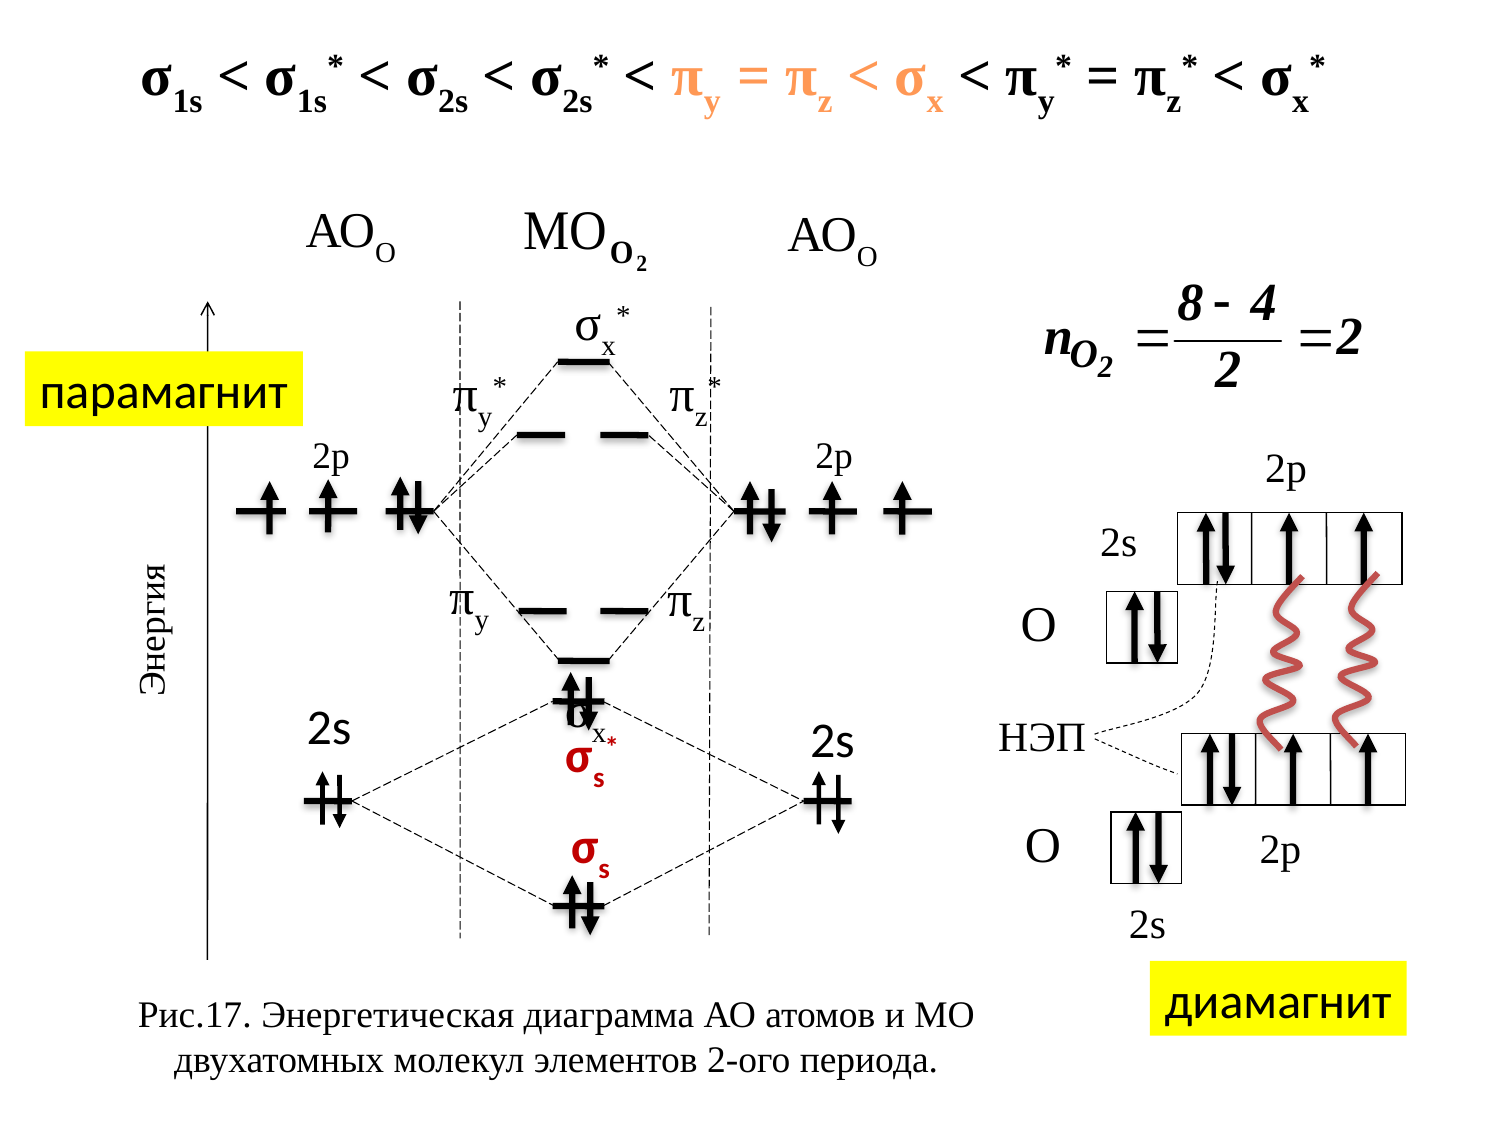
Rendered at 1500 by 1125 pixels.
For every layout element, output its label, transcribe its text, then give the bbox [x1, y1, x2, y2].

text_box 2р [785, 422, 883, 485]
text_box [768, 489, 775, 507]
text_box АОО [761, 192, 904, 269]
text_box σ1s < σ1s* < σ2s < σ2s* < πy = πz < σx < πy* = πz* < σx* [89, 29, 1407, 127]
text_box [278, 671, 887, 936]
text_box АОО [280, 188, 422, 265]
text_box [600, 607, 641, 615]
text_box [734, 508, 786, 515]
text_box [390, 476, 410, 530]
text_box πy* πz* [398, 352, 777, 435]
text_box [892, 481, 908, 507]
text_box πy [421, 555, 517, 638]
text_box [518, 607, 567, 615]
text_box диамагнит [1149, 993, 1407, 1036]
text_box [516, 435, 566, 439]
text_box парамагнит [24, 351, 303, 427]
text_box [385, 508, 393, 515]
text_box [822, 485, 842, 507]
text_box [913, 433, 1442, 985]
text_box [515, 193, 660, 283]
text_box [236, 508, 261, 515]
text_box σx* [543, 287, 662, 352]
text_box Энергия [109, 530, 190, 730]
text_box [337, 508, 358, 515]
text_box [808, 508, 857, 515]
text_box [426, 508, 434, 515]
text_box [200, 301, 215, 351]
text_box [277, 508, 286, 515]
text_box [260, 481, 279, 535]
text_box πz [641, 557, 731, 640]
text_box [746, 523, 754, 535]
text_box [318, 479, 338, 533]
text_box [600, 435, 649, 439]
text_box Рис.17. Энергетическая диаграмма АО атомов и МО двухатомных молекул элементов 2-ого периода. [81, 981, 1032, 1079]
text_box [762, 523, 782, 543]
text_box 2р [281, 422, 381, 490]
text_box [883, 508, 908, 515]
text_box [740, 481, 760, 507]
text_box [899, 523, 906, 535]
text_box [1035, 269, 1372, 400]
text_box [309, 508, 321, 515]
text_box [408, 481, 428, 535]
text_box [828, 523, 836, 535]
text_box [557, 657, 610, 665]
